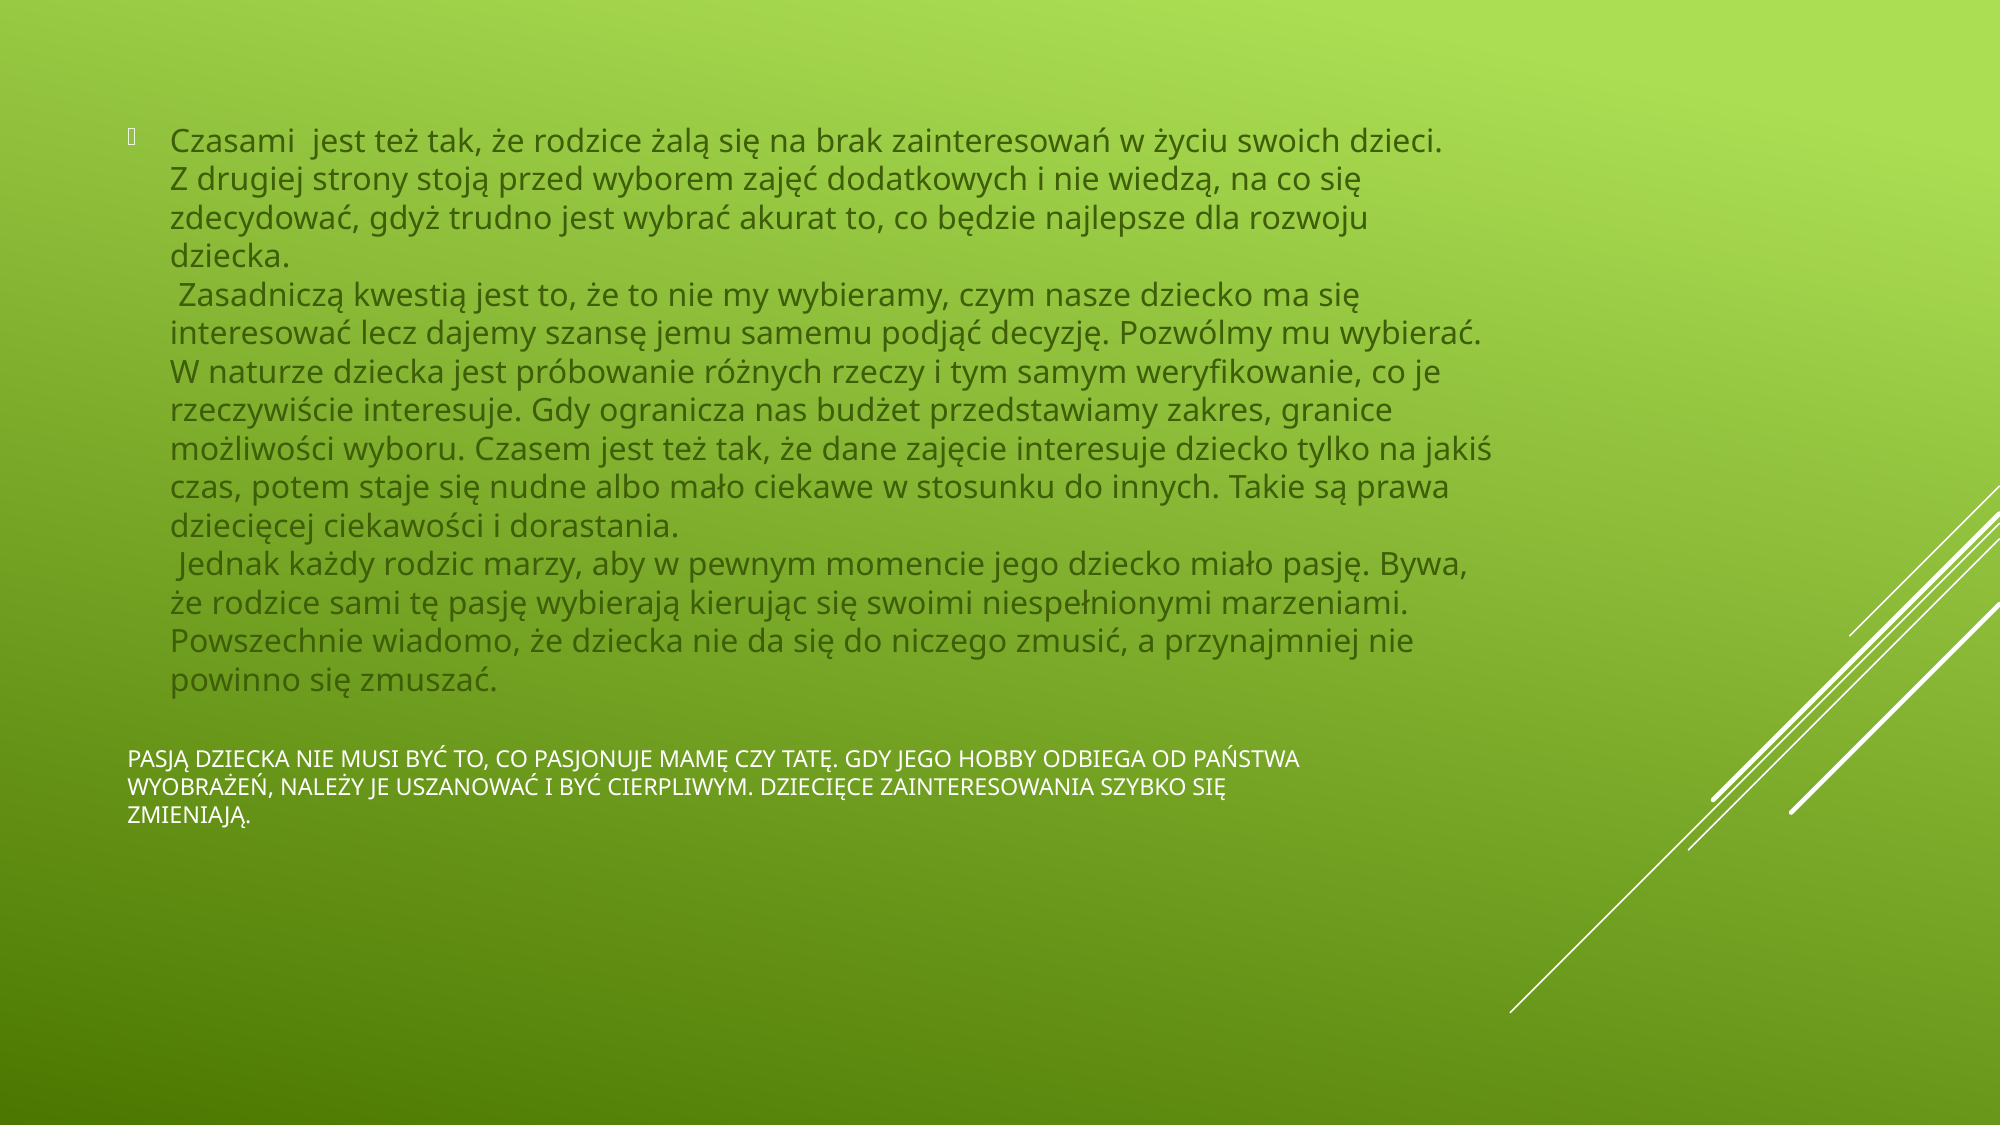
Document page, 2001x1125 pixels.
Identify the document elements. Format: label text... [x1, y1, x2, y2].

title Pasją dziecka nie musi być to, co pasjonuje mamę czy tatę. Gdy jego hobby odbiega od Państwa wyobrażeń, należy je uszanować i być cierpliwym. Dziecięce zainteresowania szybko się zmieniają. [112, 736, 1331, 887]
list Czasami jest też tak, że rodzice żalą się na brak zainteresowań w życiu swoich dzieci. Z drugiej strony stoją przed wyborem zajęć dodatkowych i nie wiedzą, na co się zdecydować, gdyż trudno jest wybrać akurat to, co będzie najlepsze dla rozwoju dziecka. Zasadniczą kwestią jest to, że to nie my wybieramy, czym nasze dziecko ma się interesować lecz dajemy szansę jemu samemu podjąć decyzję. Pozwólmy mu wybierać. W naturze dziecka jest próbowanie różnych rzeczy i tym samym weryfikowanie, co je rzeczywiście interesuje. Gdy ogranicza nas budżet przedstawiamy zakres, granice możliwości wyboru. Czasem jest też tak, że dane zajęcie interesuje dziecko tylko na jakiś czas, potem staje się nudne albo mało ciekawe w stosunku do innych. Takie są prawa dziecięcej ciekawości i dorastania. Jednak każdy rodzic marzy, aby w pewnym momencie jego dziecko miało pasję. Bywa, że rodzice sami tę pasję wybierają kierując się swoimi niespełnionymi marzeniami. Powszechnie wiadomo, że dziecka nie da się do niczego zmusić, a przynajmniej nie powinno się zmuszać. [112, 112, 1513, 706]
